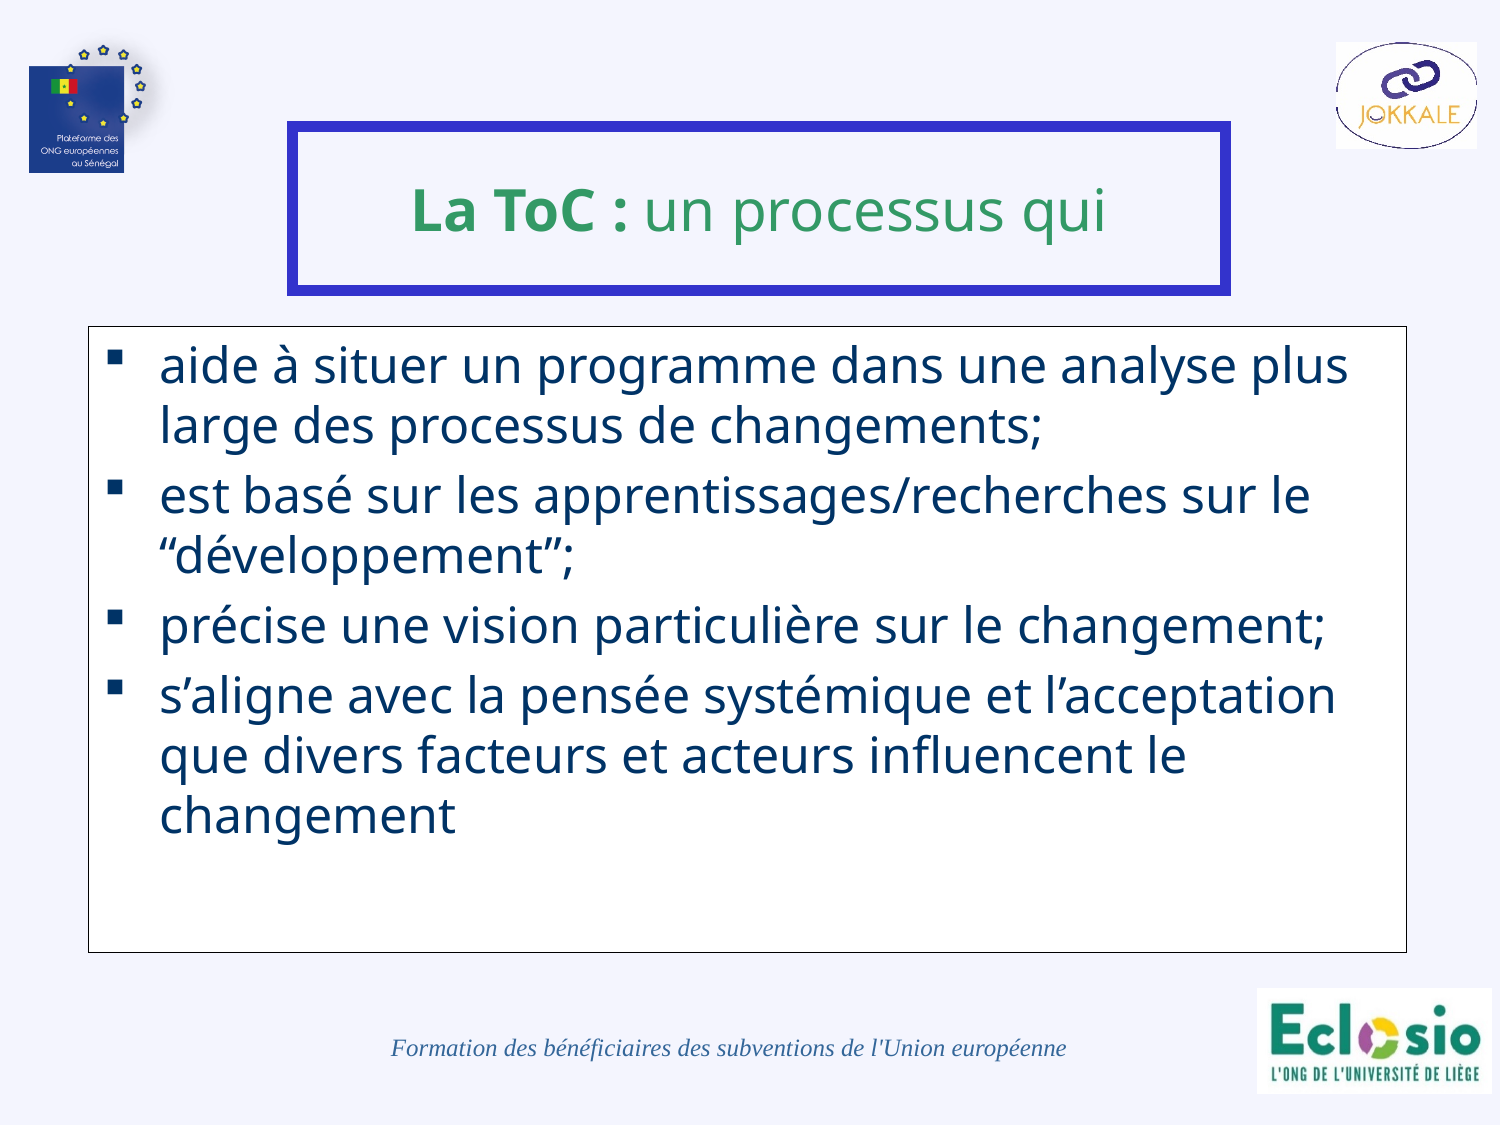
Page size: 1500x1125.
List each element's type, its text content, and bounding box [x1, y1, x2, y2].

subtitle aide à situer un programme dans une analyse plus large des processus de changements; est basé sur les apprentissages/recherches sur le “développement”; précise une vision particulière sur le changement; s’aligne avec la pensée systémique et l’acceptation que divers facteurs et acteurs influencent le changement [88, 326, 1407, 953]
picture [1257, 988, 1492, 1095]
title La ToC : un processus qui [290, 123, 1229, 293]
slide_number Formation des bénéficiaires des subventions de l'Union européenne [123, 1024, 1260, 1103]
picture [29, 18, 183, 173]
picture [1335, 42, 1477, 150]
